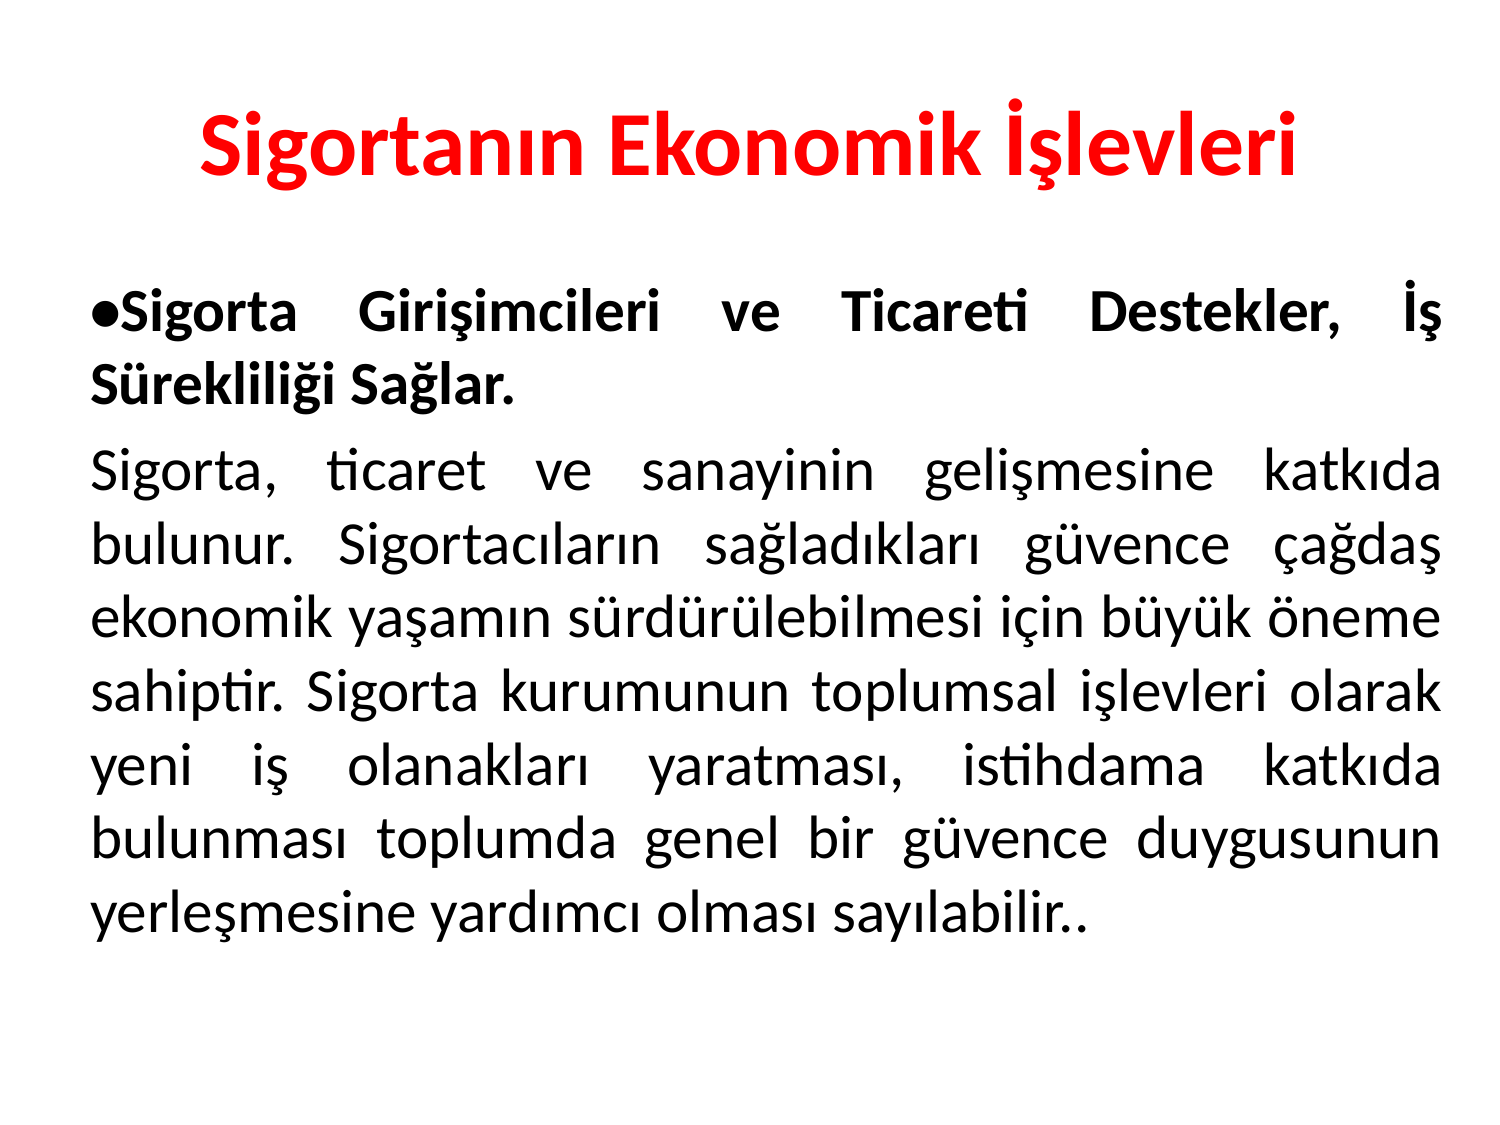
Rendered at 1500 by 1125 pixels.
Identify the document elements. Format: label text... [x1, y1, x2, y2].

list •Sigorta Girişimcileri ve Ticareti Destekler, İş Sürekliliği Sağlar. Sigorta, ticaret ve sanayinin gelişmesine katkıda bulunur. Sigortacıların sağladıkları güvence çağdaş ekonomik yaşamın sürdürülebilmesi için büyük öneme sahiptir. Sigorta kurumunun toplumsal işlevleri olarak yeni iş olanakları yaratması, istihdama katkıda bulunması toplumda genel bir güvence duygusunun yerleşmesine yardımcı olması sayılabilir.. [75, 262, 1459, 1005]
title Sigortanın Ekonomik İşlevleri [75, 45, 1425, 233]
